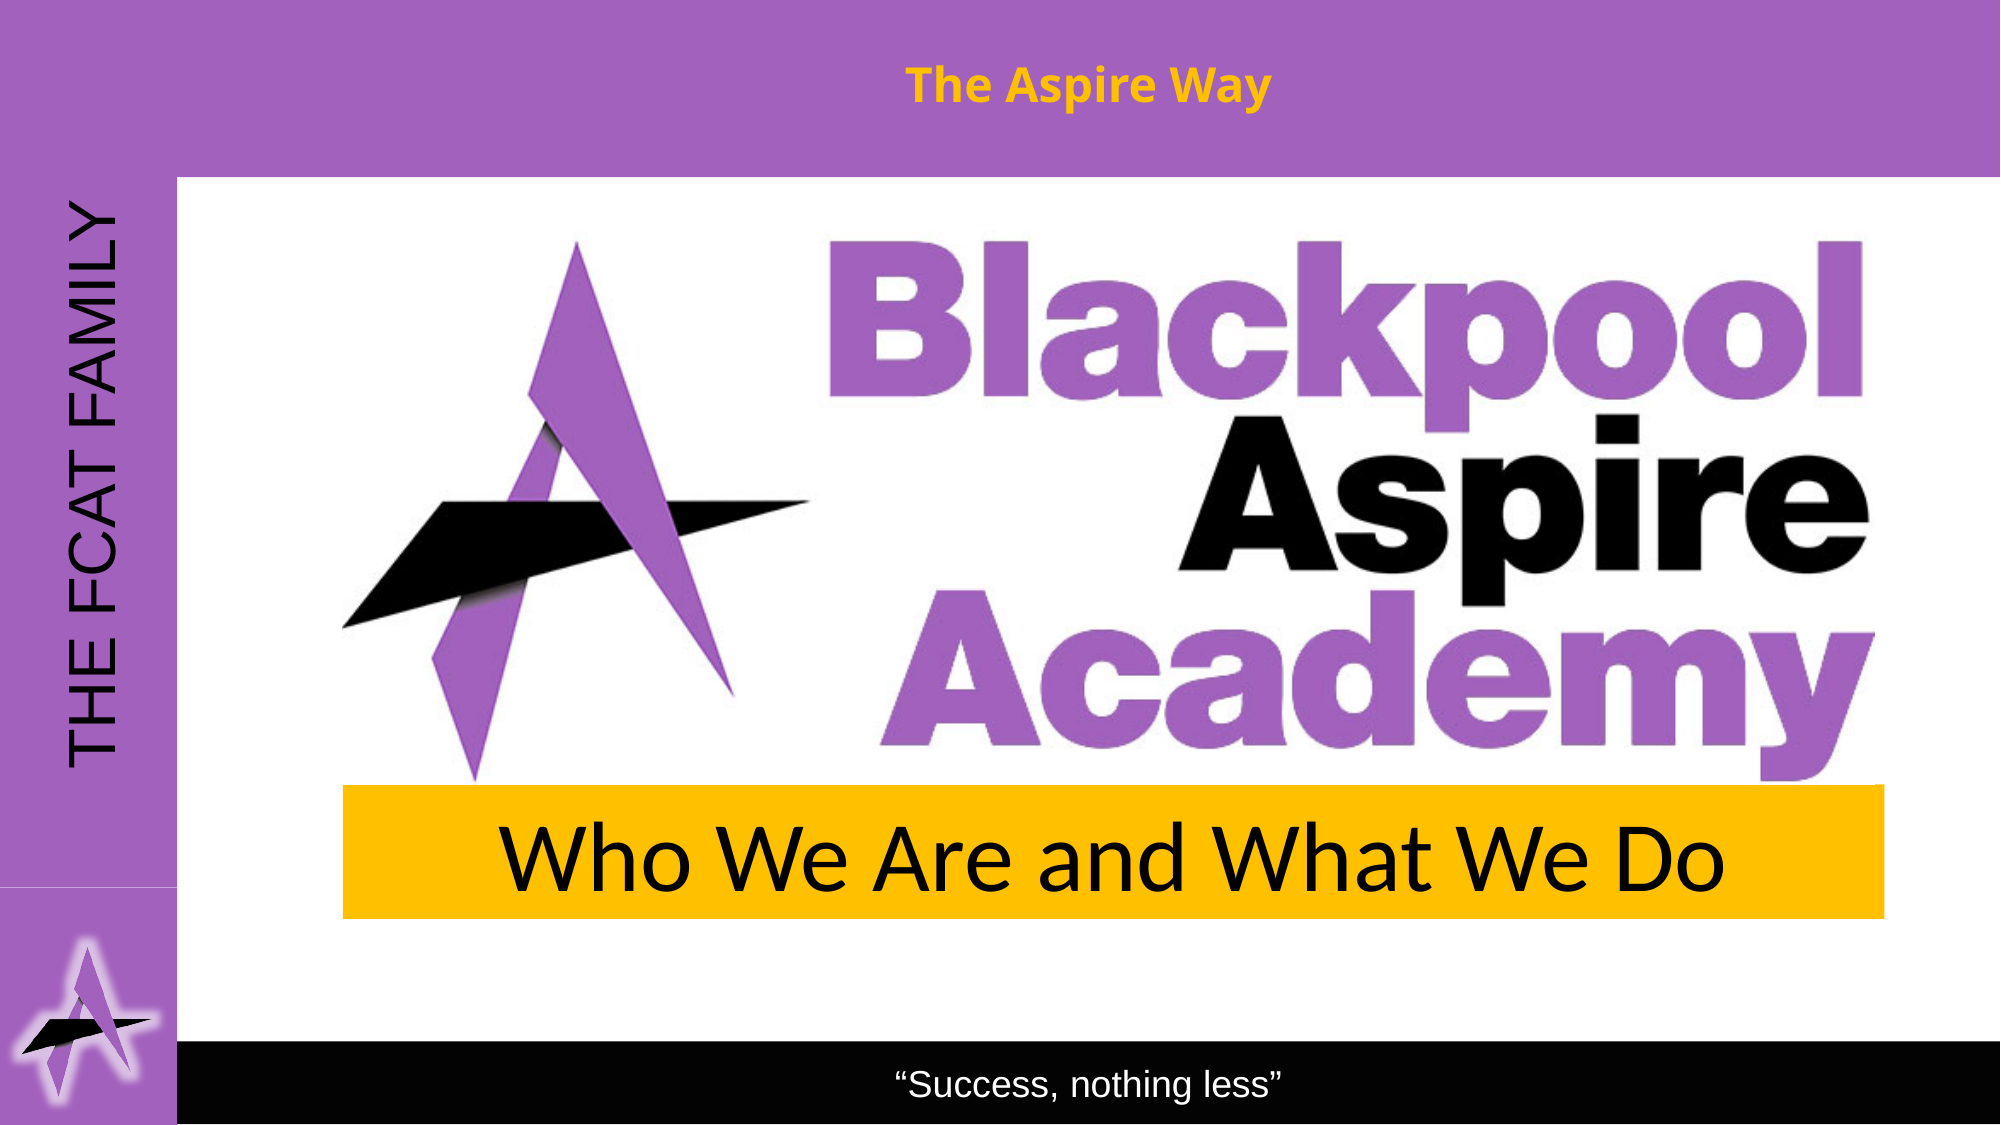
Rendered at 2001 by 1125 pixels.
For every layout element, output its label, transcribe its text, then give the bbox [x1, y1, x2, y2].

picture [342, 204, 1875, 785]
picture [21, 946, 153, 1097]
title The Aspire Way [177, 0, 2000, 178]
text_box Who We Are and What We Do [342, 784, 1885, 919]
